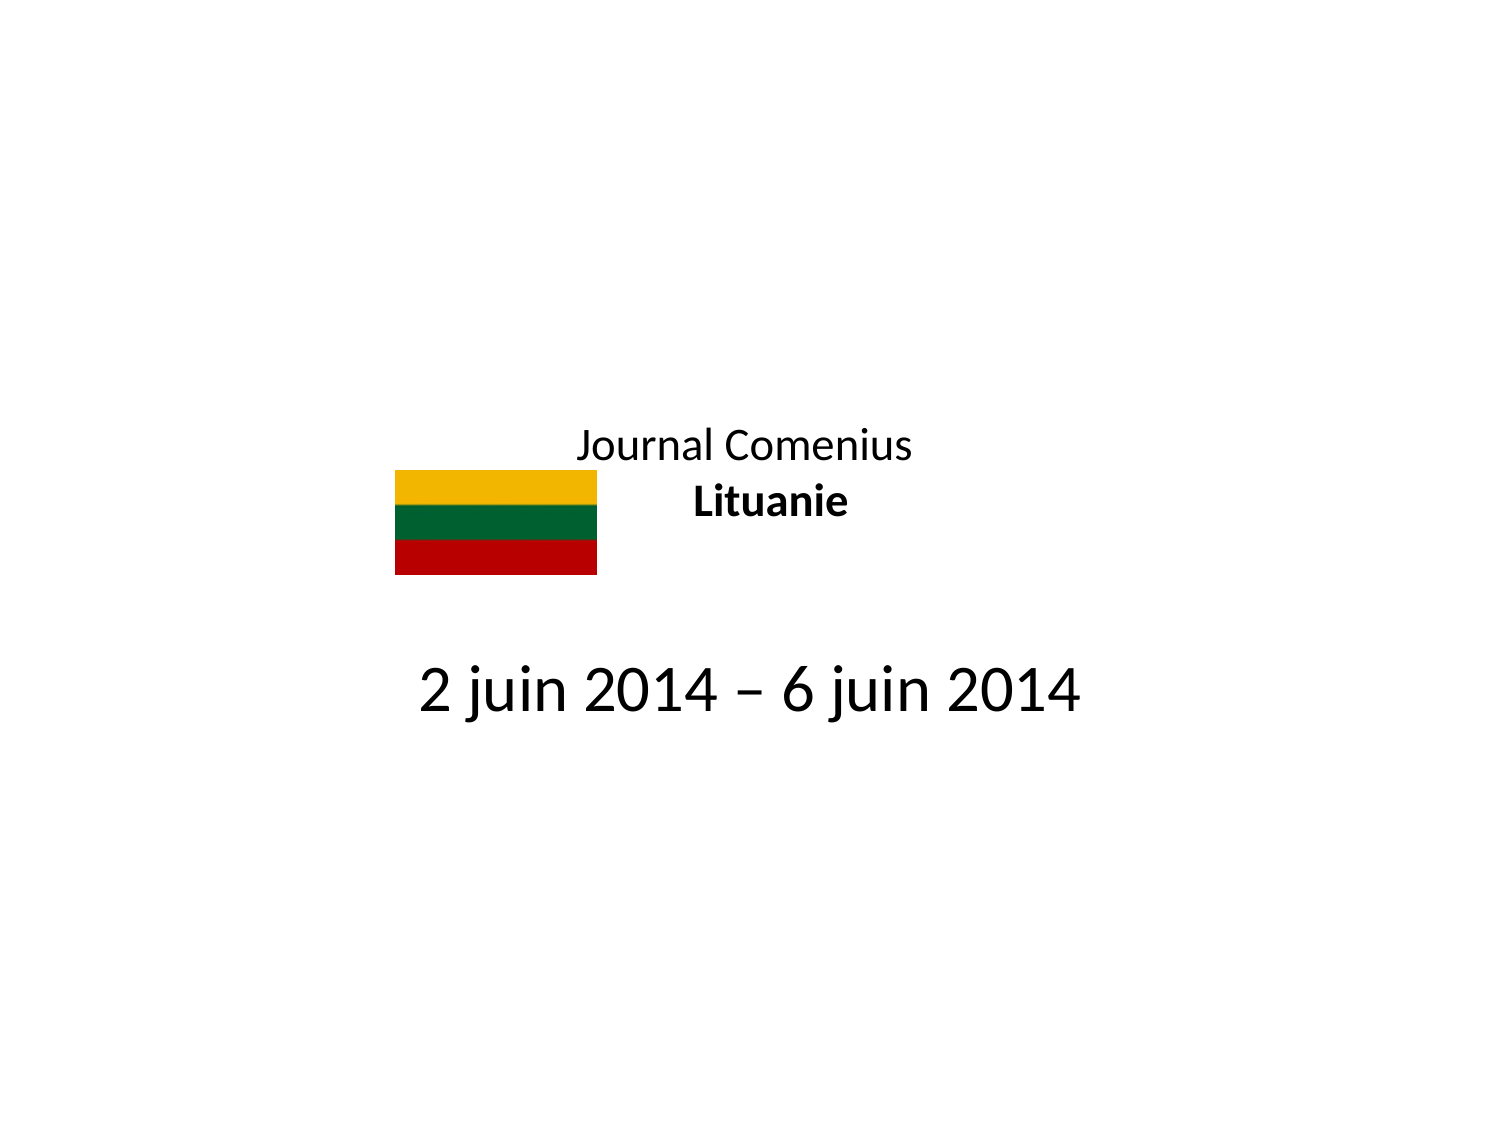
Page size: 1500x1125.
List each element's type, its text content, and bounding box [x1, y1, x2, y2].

subtitle 2 juin 2014 – 6 juin 2014 [225, 637, 1275, 925]
title Journal Comenius Lituanie [112, 349, 1388, 591]
picture [395, 469, 597, 576]
